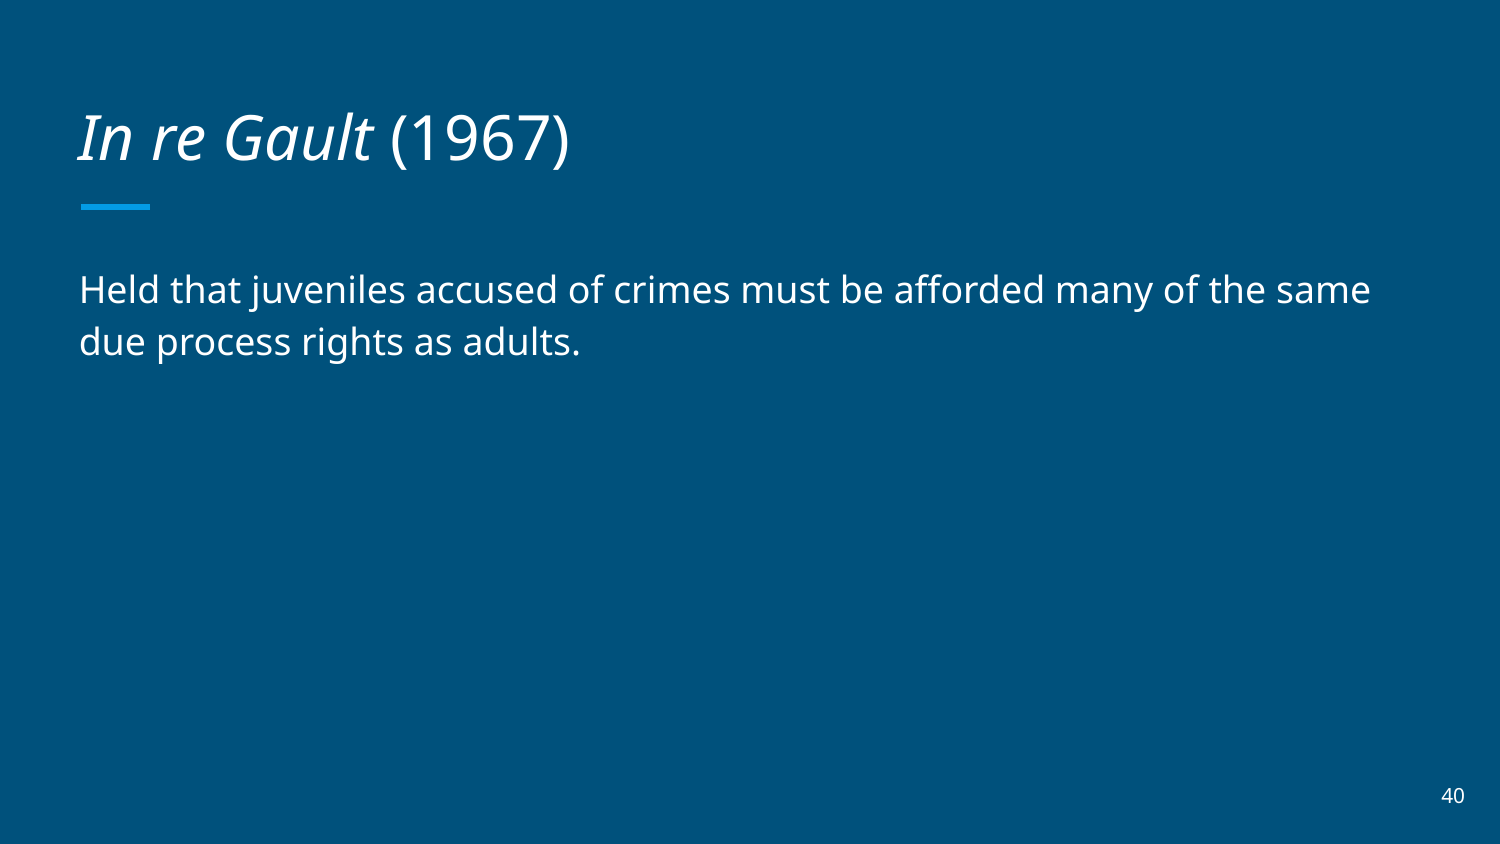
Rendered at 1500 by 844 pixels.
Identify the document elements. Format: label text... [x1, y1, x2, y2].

title In re Gault (1967) [63, 75, 1437, 188]
list Held that juveniles accused of crimes must be afforded many of the same due process rights as adults. [63, 244, 1437, 750]
slide_number ‹#› [1389, 764, 1480, 830]
